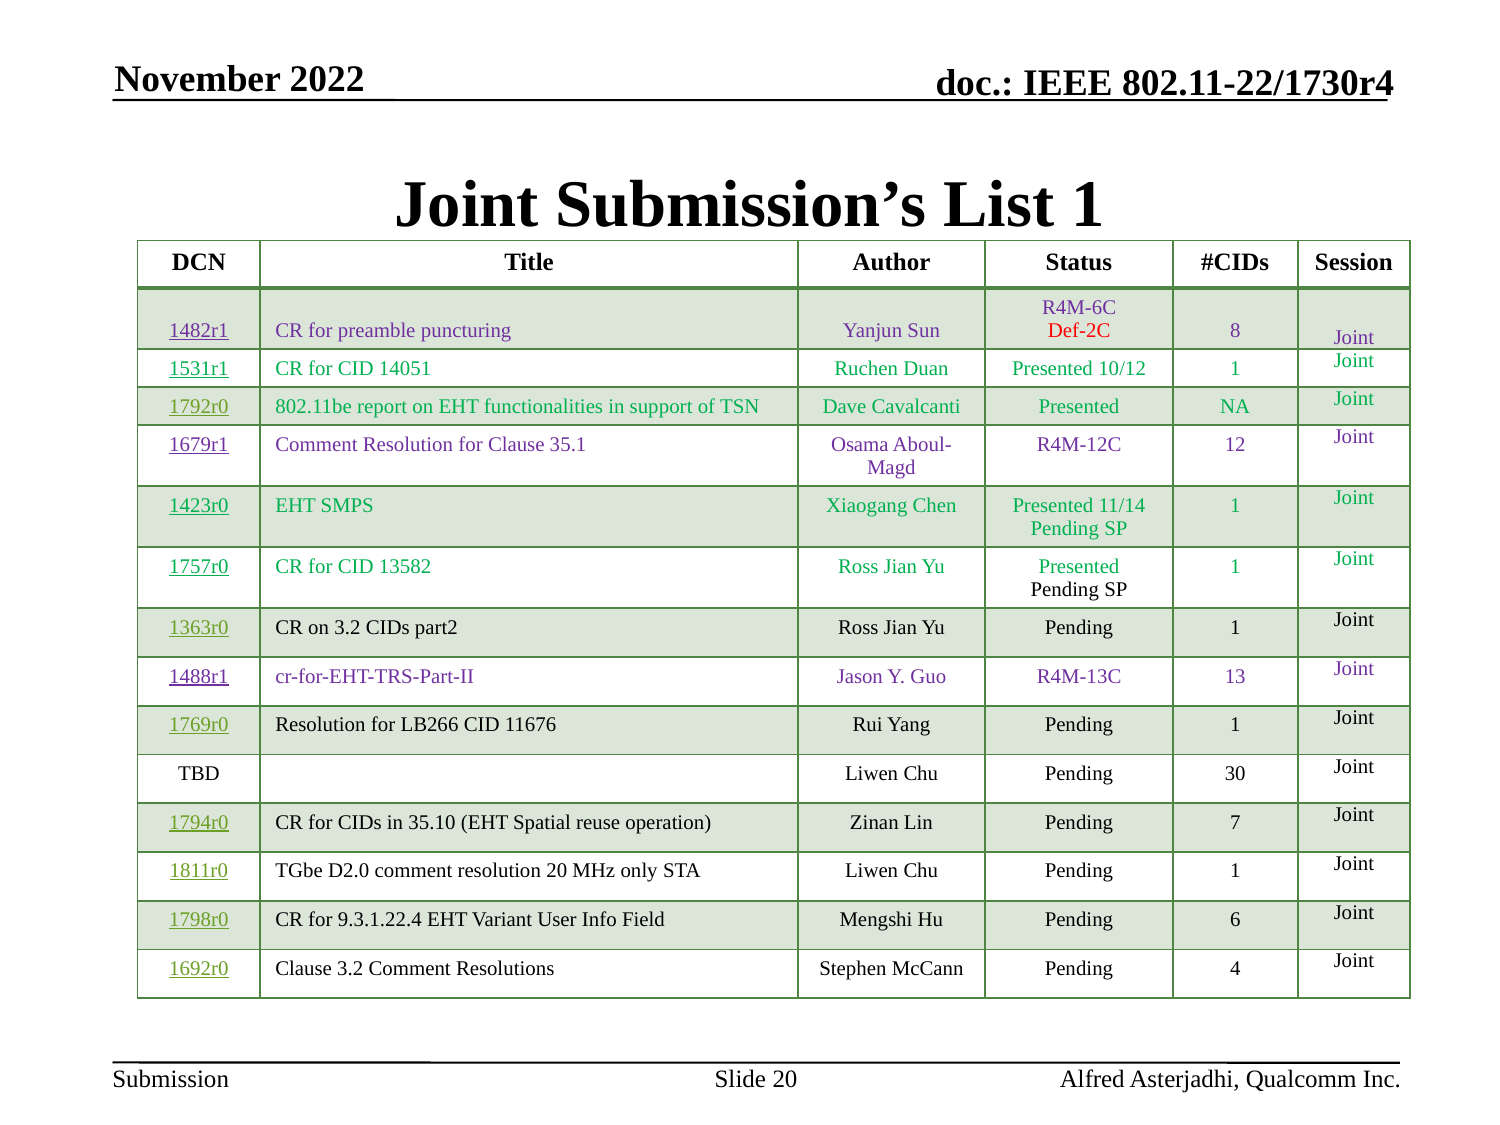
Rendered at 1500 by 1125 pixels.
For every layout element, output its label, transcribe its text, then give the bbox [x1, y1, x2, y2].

table_header Session [1299, 241, 1409, 286]
table_cell 1 [1174, 609, 1297, 656]
table_cell 13 [1174, 658, 1297, 705]
table_cell Joint [1299, 853, 1409, 900]
table_header Title [261, 241, 797, 286]
table_cell R4M-12C [986, 426, 1172, 485]
table_cell 1 [1174, 548, 1297, 607]
table_cell 1363r0 [138, 609, 259, 656]
table_cell Osama Aboul-Magd [799, 426, 984, 485]
table_cell CR for preamble puncturing [261, 290, 797, 348]
table_cell Pending [986, 755, 1172, 802]
table_cell Joint [1299, 388, 1409, 424]
table_cell 1794r0 [138, 804, 259, 851]
table_cell EHT SMPS [261, 487, 797, 546]
table_header DCN [138, 241, 259, 286]
table_cell Liwen Chu [799, 853, 984, 900]
table_cell Pending [986, 853, 1172, 900]
table_cell Comment Resolution for Clause 35.1 [261, 426, 797, 485]
table_cell CR on 3.2 CIDs part2 [261, 609, 797, 656]
table_cell cr-for-EHT-TRS-Part-II [261, 658, 797, 705]
table_cell 1769r0 [138, 707, 259, 754]
footer Alfred Asterjadhi, Qualcomm Inc. [878, 1061, 1402, 1093]
table_cell 30 [1174, 755, 1297, 802]
table_cell Joint [1299, 804, 1409, 851]
table_cell Ross Jian Yu [799, 548, 984, 607]
table_cell 1811r0 [138, 853, 259, 900]
table_header Status [986, 241, 1172, 286]
table_cell 1692r0 [138, 950, 259, 997]
table_cell Ruchen Duan [799, 350, 984, 386]
table_cell Pending [986, 902, 1172, 949]
table_cell Joint [1299, 950, 1409, 997]
table_cell 7 [1174, 804, 1297, 851]
table_cell TBD [138, 755, 259, 802]
table_cell Joint [1299, 707, 1409, 754]
table_cell Pending [986, 950, 1172, 997]
table_cell Clause 3.2 Comment Resolutions [261, 950, 797, 997]
table_cell TGbe D2.0 comment resolution 20 MHz only STA [261, 853, 797, 900]
table_cell Yanjun Sun [799, 290, 984, 348]
table_cell 1798r0 [138, 902, 259, 949]
table_cell 4 [1174, 950, 1297, 997]
table_cell Presented [986, 388, 1172, 424]
table_cell CR for CID 14051 [261, 350, 797, 386]
table_cell R4M-13C [986, 658, 1172, 705]
table_cell 802.11be report on EHT functionalities in support of TSN [261, 388, 797, 424]
table_cell 1 [1174, 350, 1297, 386]
table_cell Joint [1299, 902, 1409, 949]
table_cell Xiaogang Chen [799, 487, 984, 546]
table_cell R4M-6C Def-2C [986, 290, 1172, 348]
table_cell Joint [1299, 350, 1409, 386]
table_cell Pending [986, 804, 1172, 851]
table_cell NA [1174, 388, 1297, 424]
table_cell Pending [986, 707, 1172, 754]
table_cell Mengshi Hu [799, 902, 984, 949]
table_cell CR for CID 13582 [261, 548, 797, 607]
table_cell Presented 11/14 Pending SP [986, 487, 1172, 546]
table_cell CR for 9.3.1.22.4 EHT Variant User Info Field [261, 902, 797, 949]
table_cell Pending [986, 609, 1172, 656]
table_cell 1792r0 [138, 388, 259, 424]
table_cell Dave Cavalcanti [799, 388, 984, 424]
table_header Author [799, 241, 984, 286]
table_cell 12 [1174, 426, 1297, 485]
table_cell Joint [1299, 755, 1409, 802]
table_cell 1679r1 [138, 426, 259, 485]
table_cell CR for CIDs in 35.10 (EHT Spatial reuse operation) [261, 804, 797, 851]
table_cell Ross Jian Yu [799, 609, 984, 656]
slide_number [114, 54, 423, 100]
table_cell Joint [1299, 426, 1409, 485]
table_cell 1 [1174, 853, 1297, 900]
table_cell 1488r1 [138, 658, 259, 705]
slide_number Slide 20 [712, 1061, 800, 1123]
table_cell 1423r0 [138, 487, 259, 546]
table_cell Jason Y. Guo [799, 658, 984, 705]
table_cell Joint [1299, 609, 1409, 656]
table_cell Rui Yang [799, 707, 984, 754]
table_cell 1 [1174, 707, 1297, 754]
table_cell Resolution for LB266 CID 11676 [261, 707, 797, 754]
table_cell 8 [1174, 290, 1297, 348]
table_cell 1757r0 [138, 548, 259, 607]
table_header #CIDs [1174, 241, 1297, 286]
table_cell Joint [1299, 290, 1409, 348]
table_cell Zinan Lin [799, 804, 984, 851]
table_cell Liwen Chu [799, 755, 984, 802]
table_cell 1 [1174, 487, 1297, 546]
table_cell Stephen McCann [799, 950, 984, 997]
table_cell Presented Pending SP [986, 548, 1172, 607]
table_cell Presented 10/12 [986, 350, 1172, 386]
table_cell Joint [1299, 548, 1409, 607]
table_cell 1531r1 [138, 350, 259, 386]
table_cell [261, 755, 797, 802]
table_cell Joint [1299, 487, 1409, 546]
title Joint Submission’s List 1 [112, 112, 1388, 288]
table_cell 6 [1174, 902, 1297, 949]
table_cell Joint [1299, 658, 1409, 705]
table_cell 1482r1 [138, 290, 259, 348]
